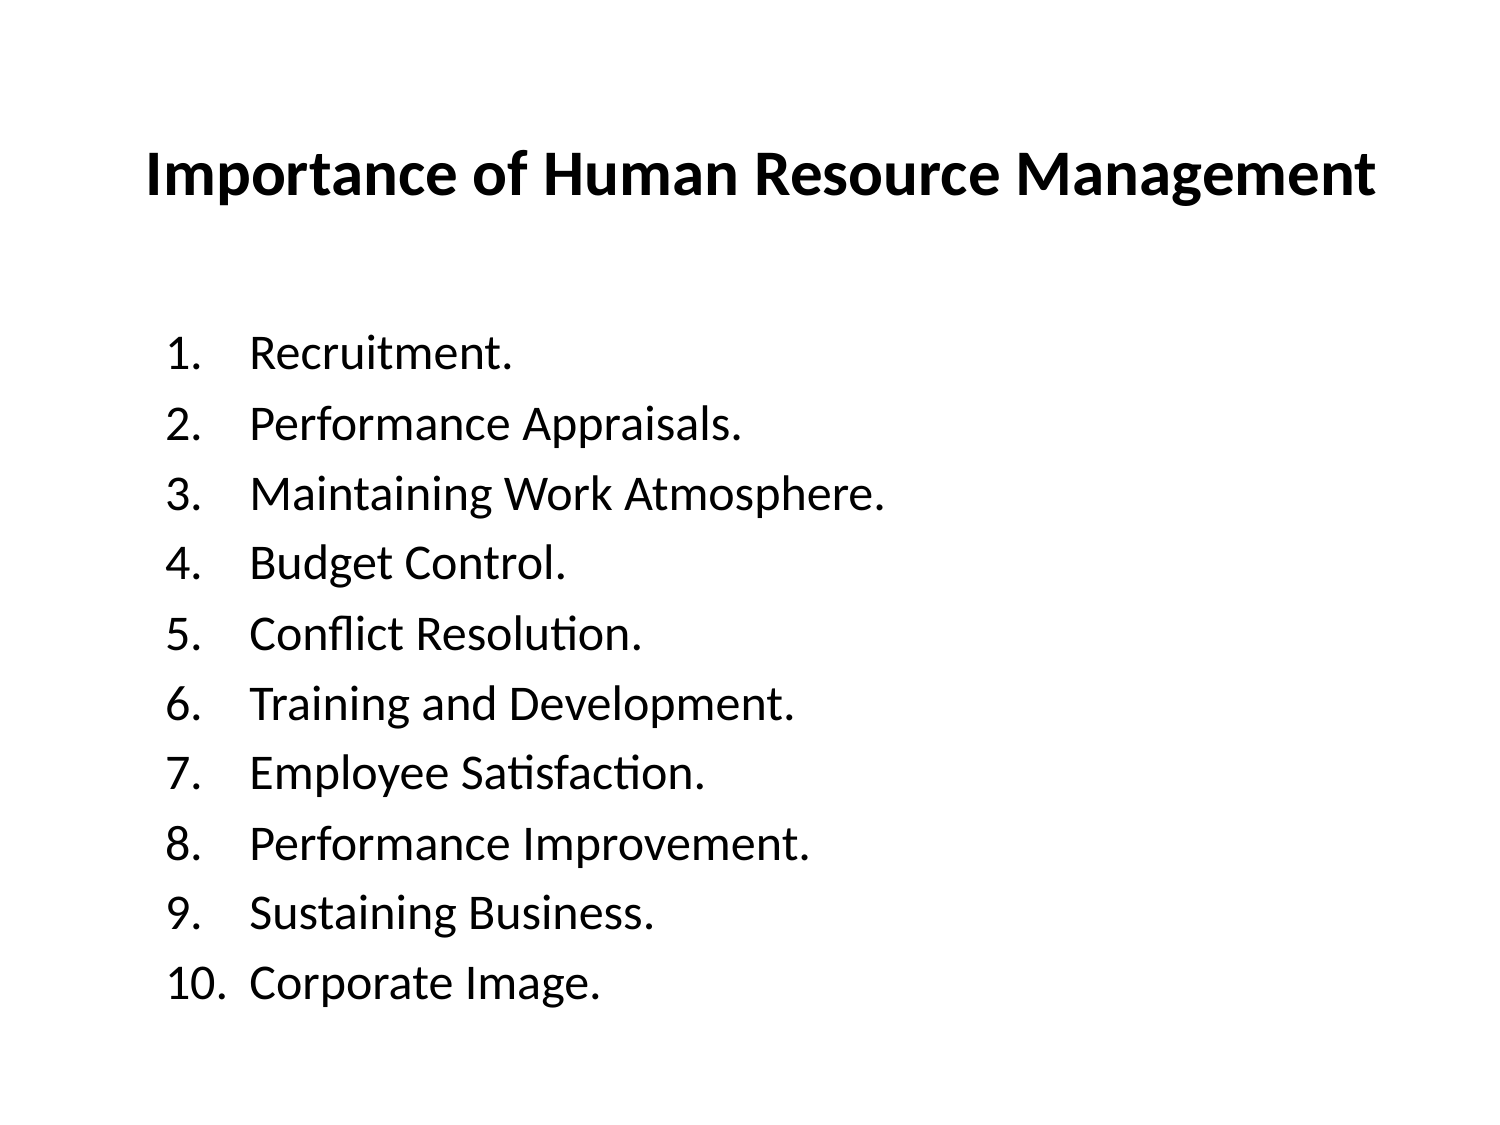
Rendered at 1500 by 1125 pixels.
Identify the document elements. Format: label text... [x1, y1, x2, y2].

title Importance of Human Resource Management [125, 87, 1400, 329]
subtitle Recruitment. Performance Appraisals. Maintaining Work Atmosphere. Budget Control. Conflict Resolution. Training and Development. Employee Satisfaction. Performance Improvement. Sustaining Business. Corporate Image. [150, 312, 1200, 1100]
